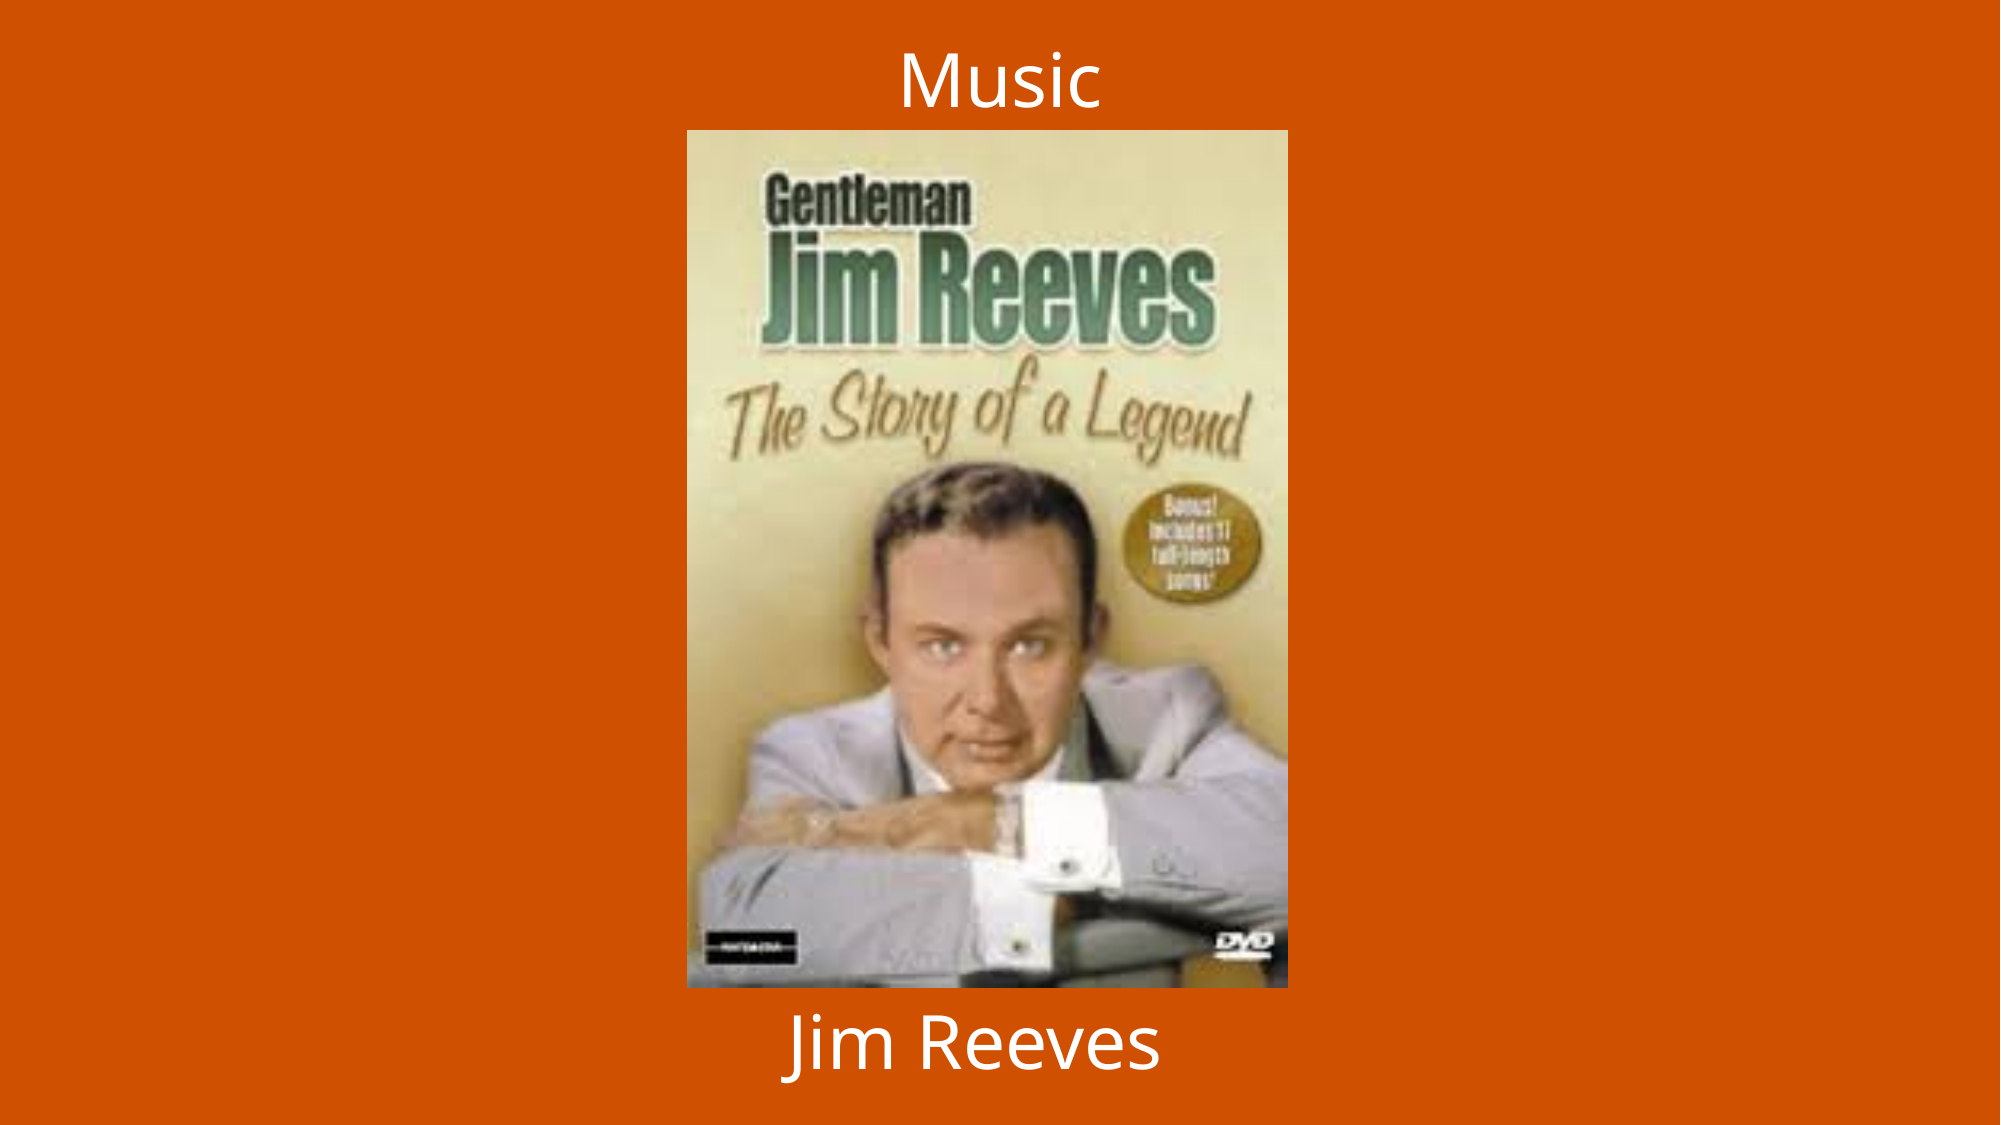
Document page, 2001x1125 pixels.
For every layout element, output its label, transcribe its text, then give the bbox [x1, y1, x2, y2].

text_box Music [12, 24, 1988, 130]
text_box Jim Reeves [187, 987, 1763, 1093]
picture [687, 130, 1288, 988]
